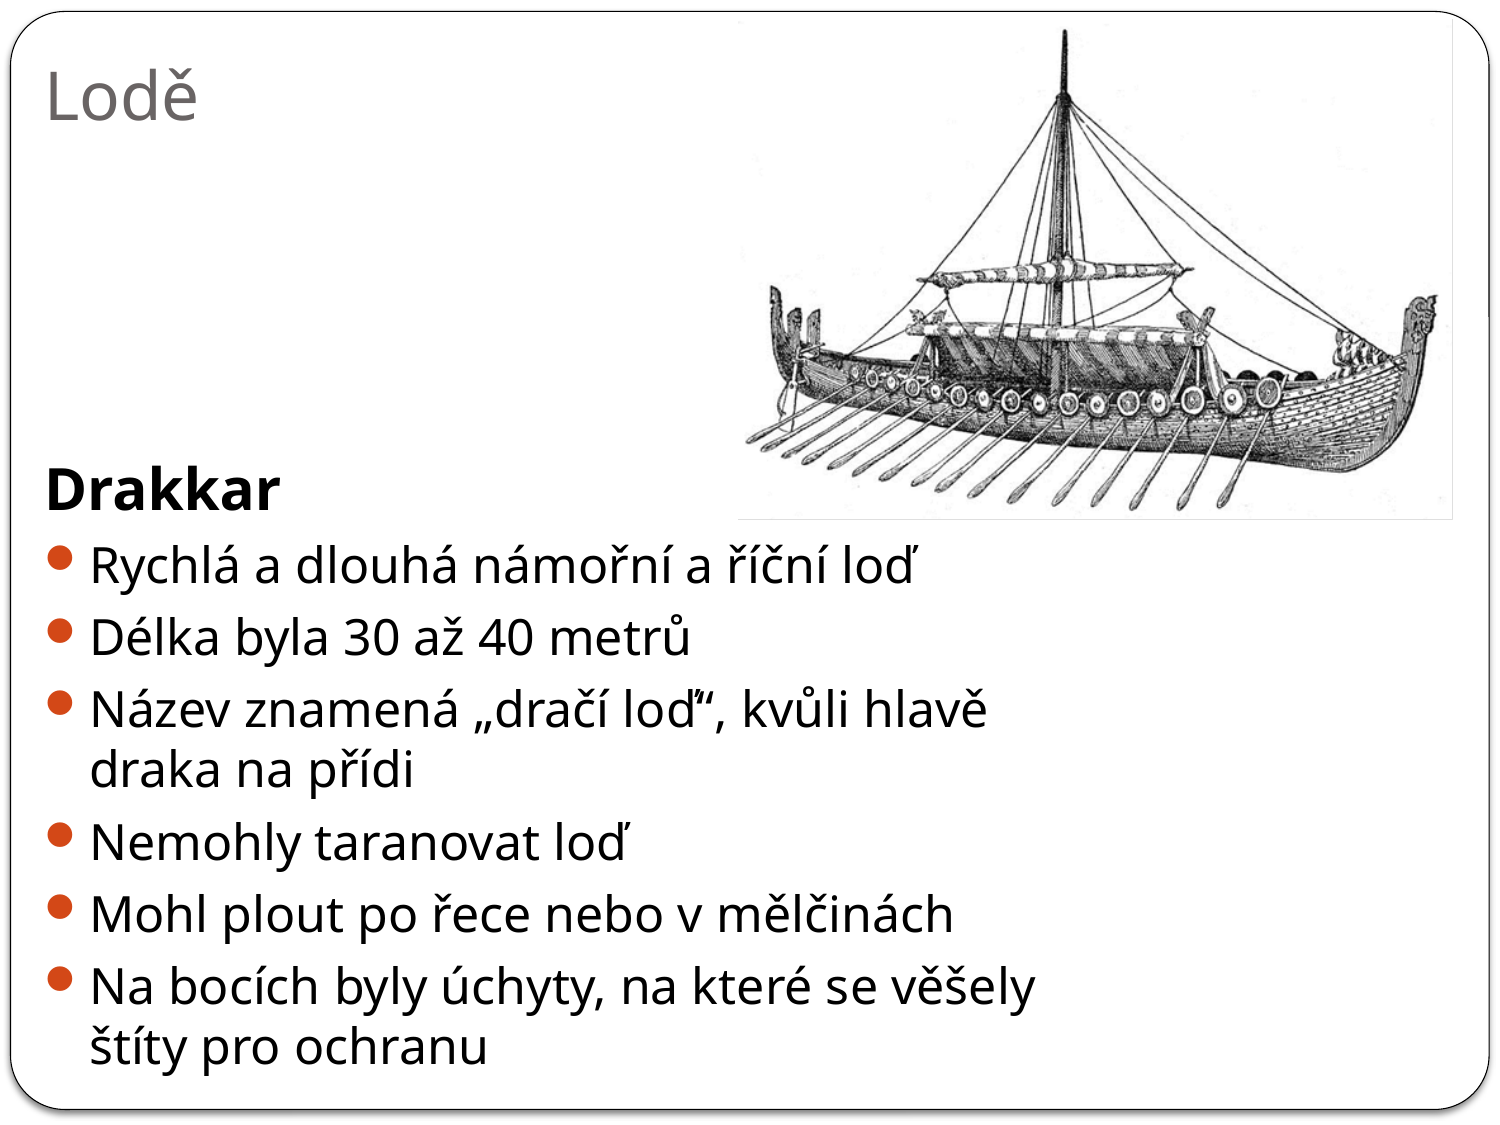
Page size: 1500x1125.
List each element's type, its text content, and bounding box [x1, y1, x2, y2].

title Lodě [29, 45, 732, 149]
picture [737, 18, 1454, 521]
list Drakkar Rychlá a dlouhá námořní a říční loď Délka byla 30 až 40 metrů Název znamená „dračí loď“, kvůli hlavě draka na přídi Nemohly taranovat loď Mohl plout po řece nebo v mělčinách Na bocích byly úchyty, na které se věšely štíty pro ochranu [29, 444, 1081, 1125]
